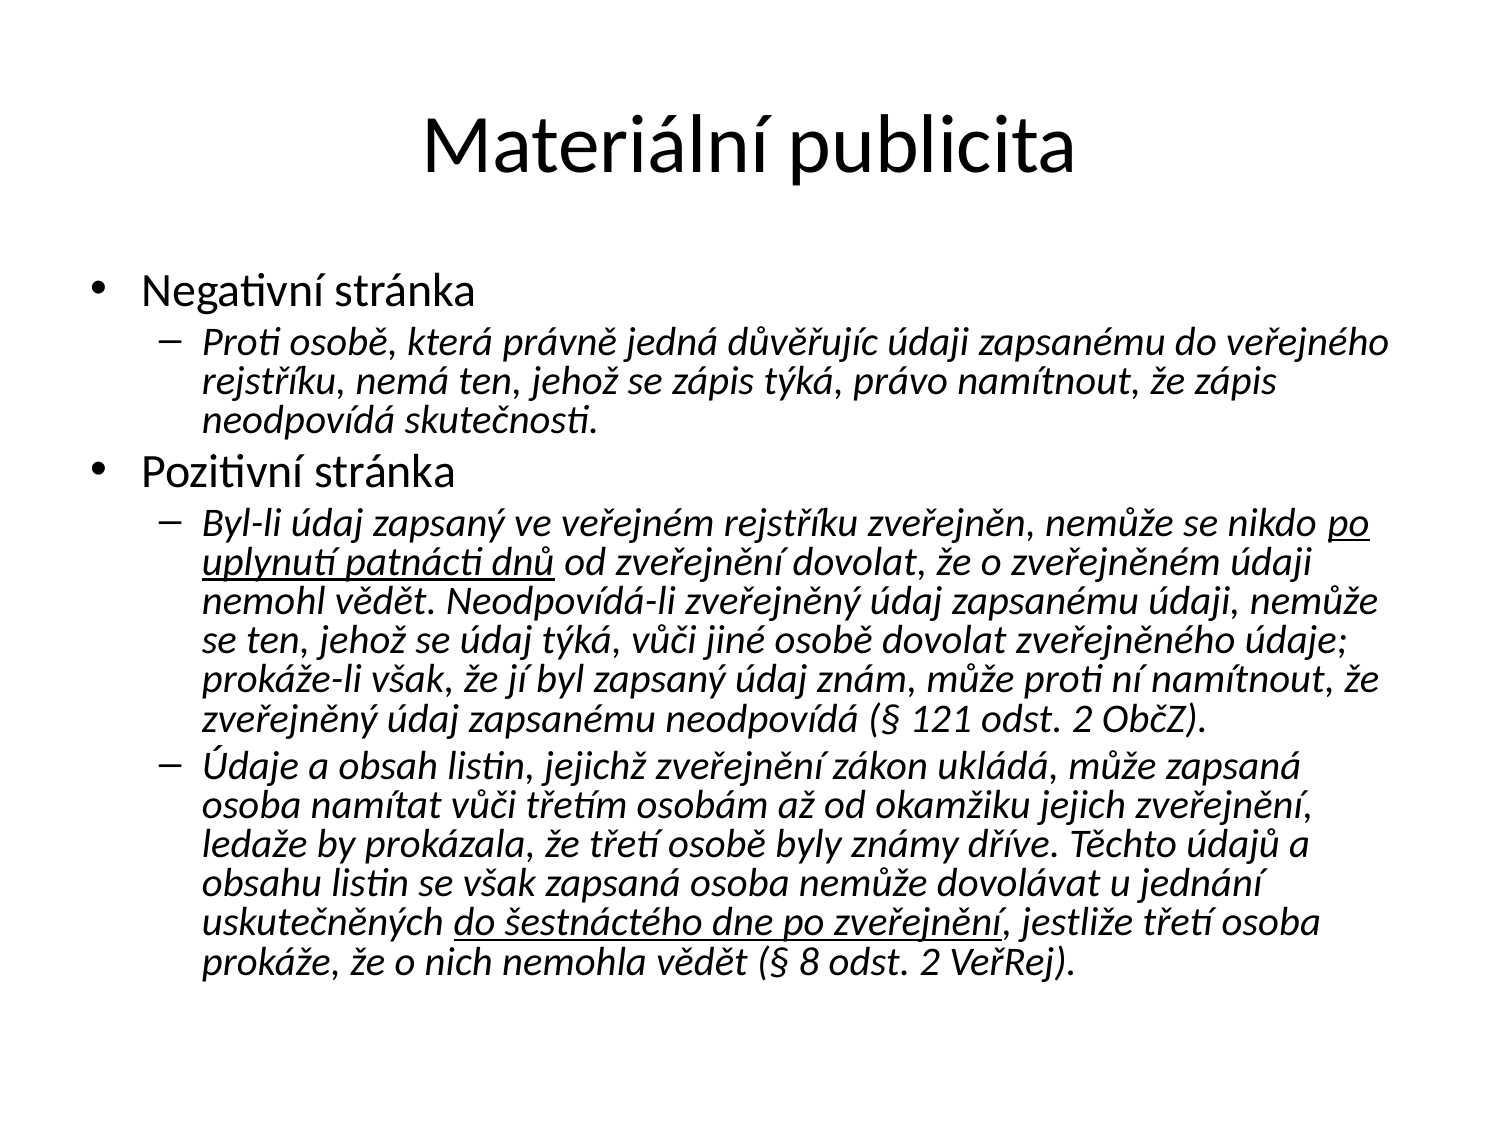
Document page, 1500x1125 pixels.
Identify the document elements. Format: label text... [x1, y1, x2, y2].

title Materiální publicita [75, 45, 1425, 233]
list Negativní stránka Proti osobě, která právně jedná důvěřujíc údaji zapsanému do veřejného rejstříku, nemá ten, jehož se zápis týká, právo namítnout, že zápis neodpovídá skutečnosti. Pozitivní stránka Byl-li údaj zapsaný ve veřejném rejstříku zveřejněn, nemůže se nikdo po uplynutí patnácti dnů od zveřejnění dovolat, že o zveřejněném údaji nemohl vědět. Neodpovídá-li zveřejněný údaj zapsanému údaji, nemůže se ten, jehož se údaj týká, vůči jiné osobě dovolat zveřejněného údaje; prokáže-li však, že jí byl zapsaný údaj znám, může proti ní namítnout, že zveřejněný údaj zapsanému neodpovídá (§ 121 odst. 2 ObčZ). Údaje a obsah listin, jejichž zveřejnění zákon ukládá, může zapsaná osoba namítat vůči třetím osobám až od okamžiku jejich zveřejnění, ledaže by prokázala, že třetí osobě byly známy dříve. Těchto údajů a obsahu listin se však zapsaná osoba nemůže dovolávat u jednání uskutečněných do šestnáctého dne po zveřejnění, jestliže třetí osoba prokáže, že o nich nemohla vědět (§ 8 odst. 2 VeřRej). [75, 262, 1425, 1005]
